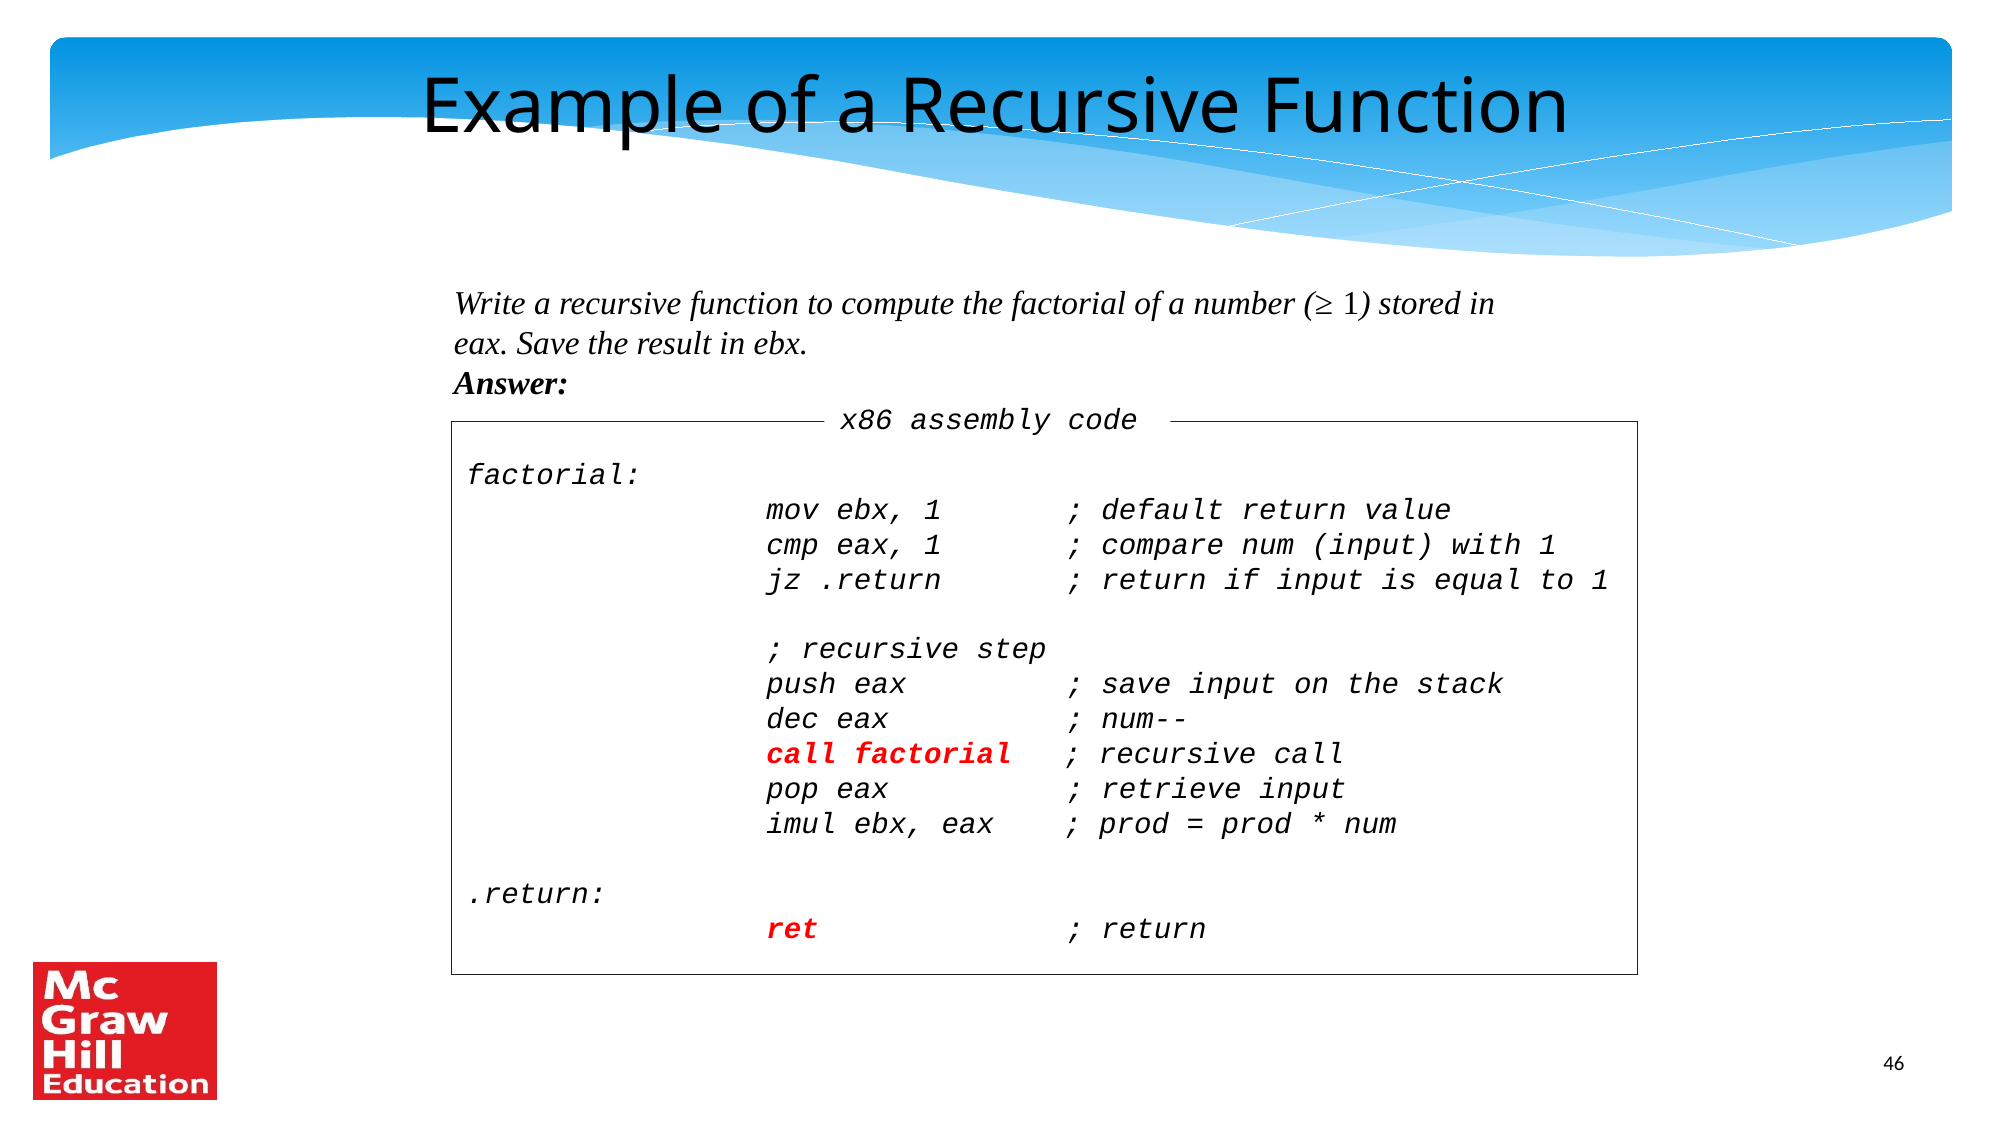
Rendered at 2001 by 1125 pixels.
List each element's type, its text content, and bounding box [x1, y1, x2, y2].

text_box Example of a Recursive Function [387, 24, 1605, 179]
picture [33, 962, 217, 1100]
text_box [451, 399, 1638, 976]
text_box Write a recursive function to compute the factorial of a number (≥ 1) stored in eax. Save the result in ebx. Answer: [439, 274, 1566, 409]
